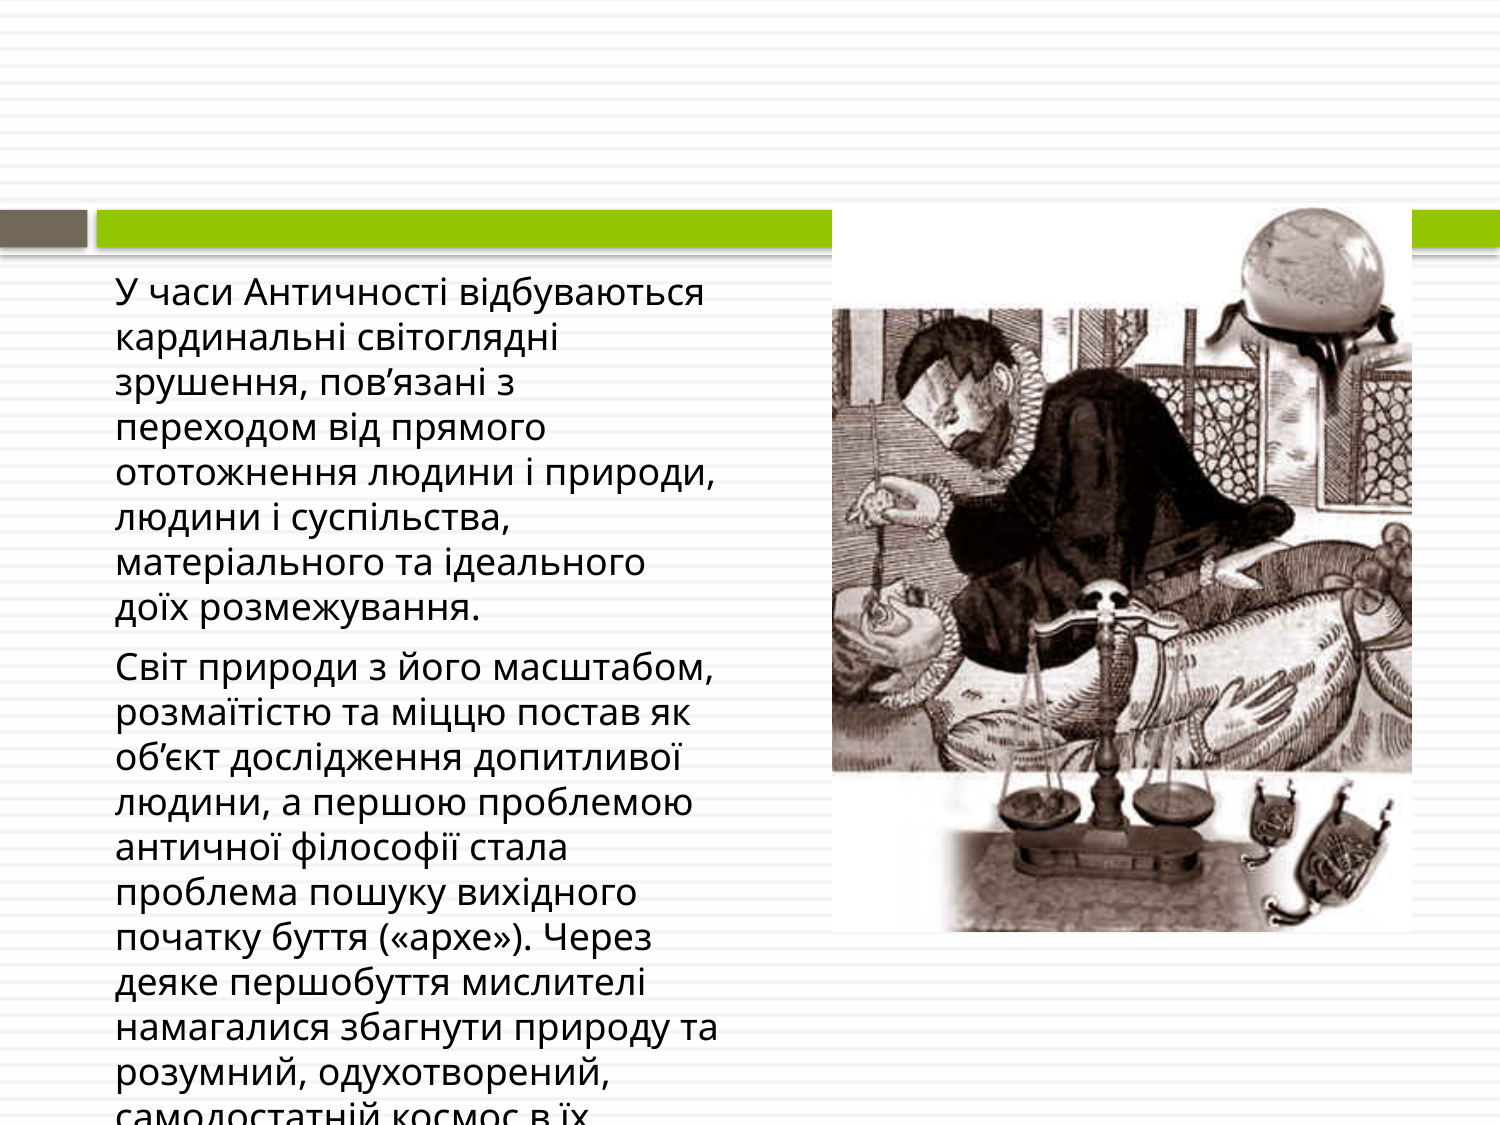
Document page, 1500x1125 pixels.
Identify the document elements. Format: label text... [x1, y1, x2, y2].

picture [832, 207, 1412, 932]
list У часи Античності відбуваються кардинальні світоглядні зрушення, пов’язані з переходом від прямого ототожнення людини і природи, людини і суспільства, матеріального та ідеального доїх розмежування. Світ природи з його масштабом, розмаїтістю та міццю постав як об’єкт дослідження допитливої людини, а першою проблемою античної філософії стала проблема пошуку вихідного початку буття («архе»). Через деяке першобуття мислителі намагалися збагнути природу та розумний, одухотворений, самодостатній космос в їх цілісності. [99, 260, 738, 1011]
